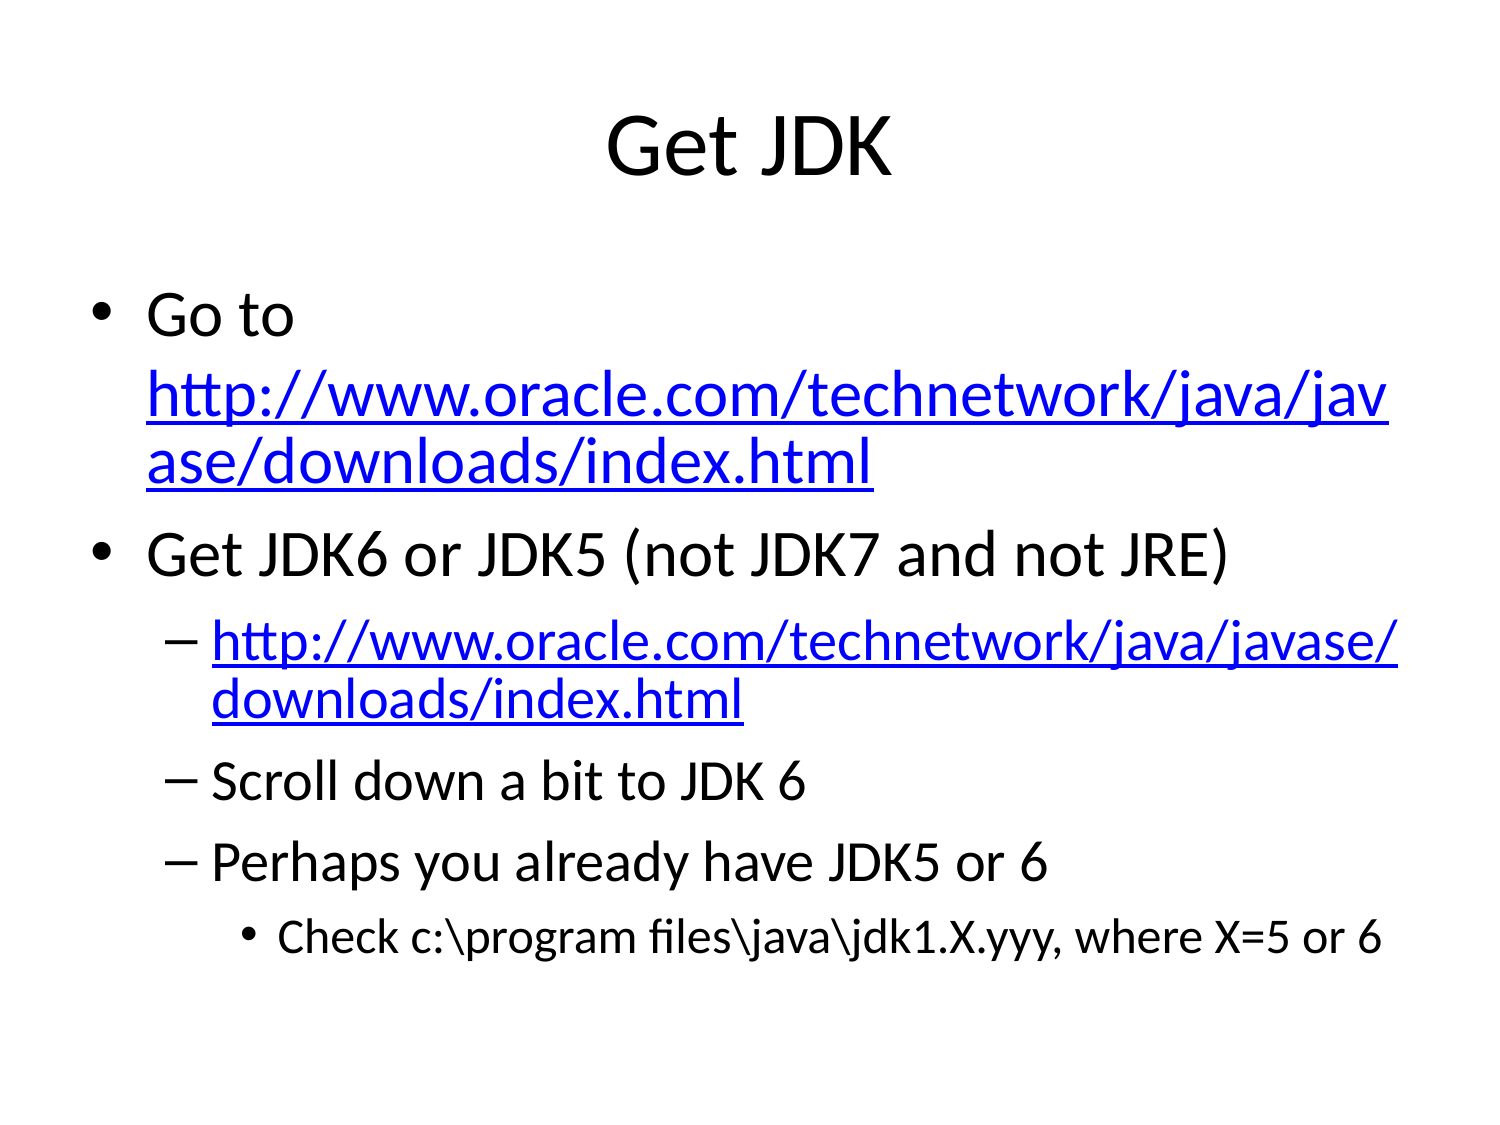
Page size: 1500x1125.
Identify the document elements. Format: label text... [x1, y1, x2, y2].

list Go to http://www.oracle.com/technetwork/java/javase/downloads/index.html Get JDK6 or JDK5 (not JDK7 and not JRE) http://www.oracle.com/technetwork/java/javase/downloads/index.html Scroll down a bit to JDK 6 Perhaps you already have JDK5 or 6 Check c:\program files\java\jdk1.X.yyy, where X=5 or 6 [75, 262, 1425, 1005]
title Get JDK [75, 45, 1425, 233]
